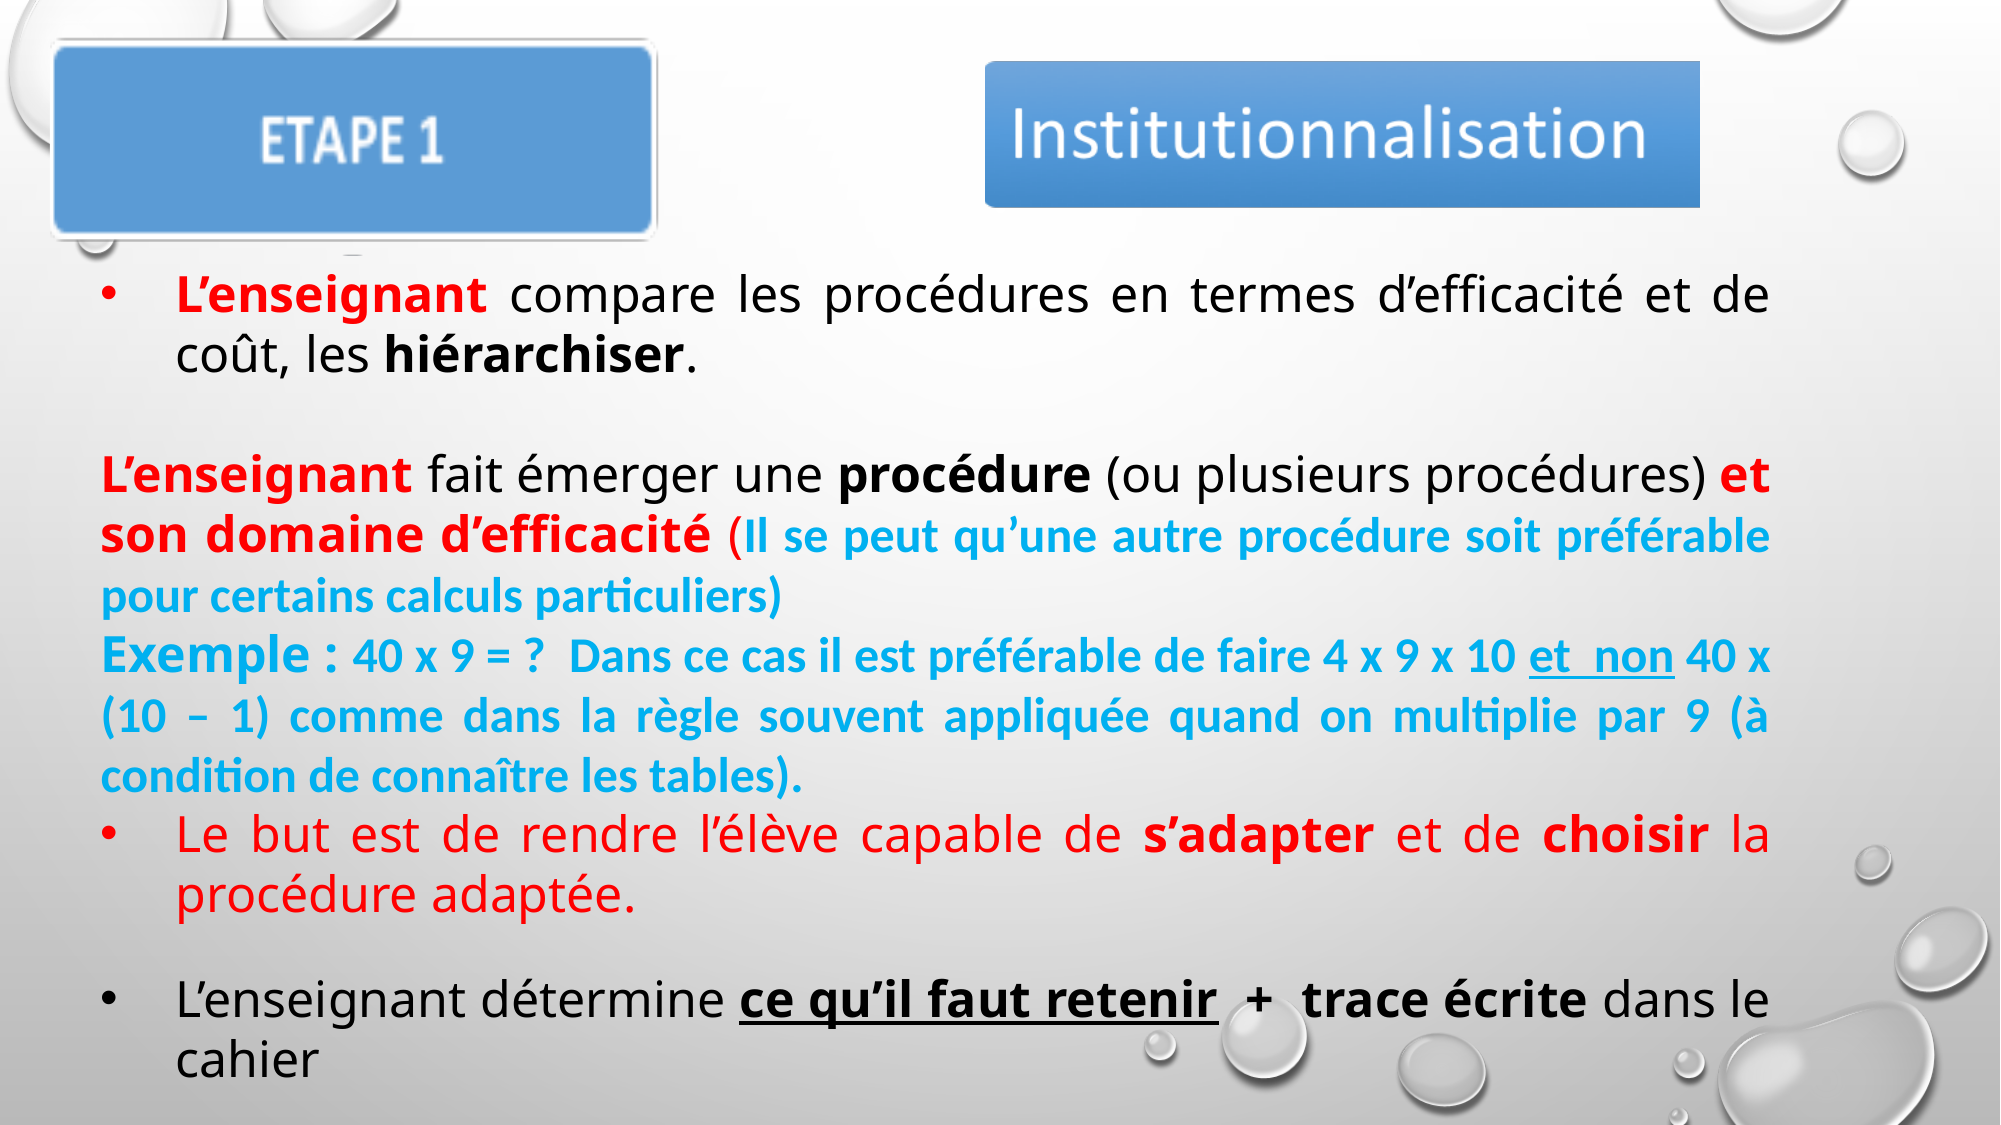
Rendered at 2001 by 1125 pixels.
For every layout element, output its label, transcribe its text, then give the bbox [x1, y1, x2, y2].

picture [0, 0, 2000, 1125]
text_box L’enseignant compare les procédures en termes d’efficacité et de coût, les hiérarchiser. L’enseignant fait émerger une procédure (ou plusieurs procédures) et son domaine d’efficacité (Il se peut qu’une autre procédure soit préférable pour certains calculs particuliers) Exemple : 40 x 9 = ? Dans ce cas il est préférable de faire 4 x 9 x 10 et non 40 x (10 – 1) comme dans la règle souvent appliquée quand on multiplie par 9 (à condition de connaître les tables). Le but est de rendre l’élève capable de s’adapter et de choisir la procédure adaptée. L’enseignant détermine ce qu’il faut retenir + trace écrite dans le cahier [85, 255, 1786, 1095]
